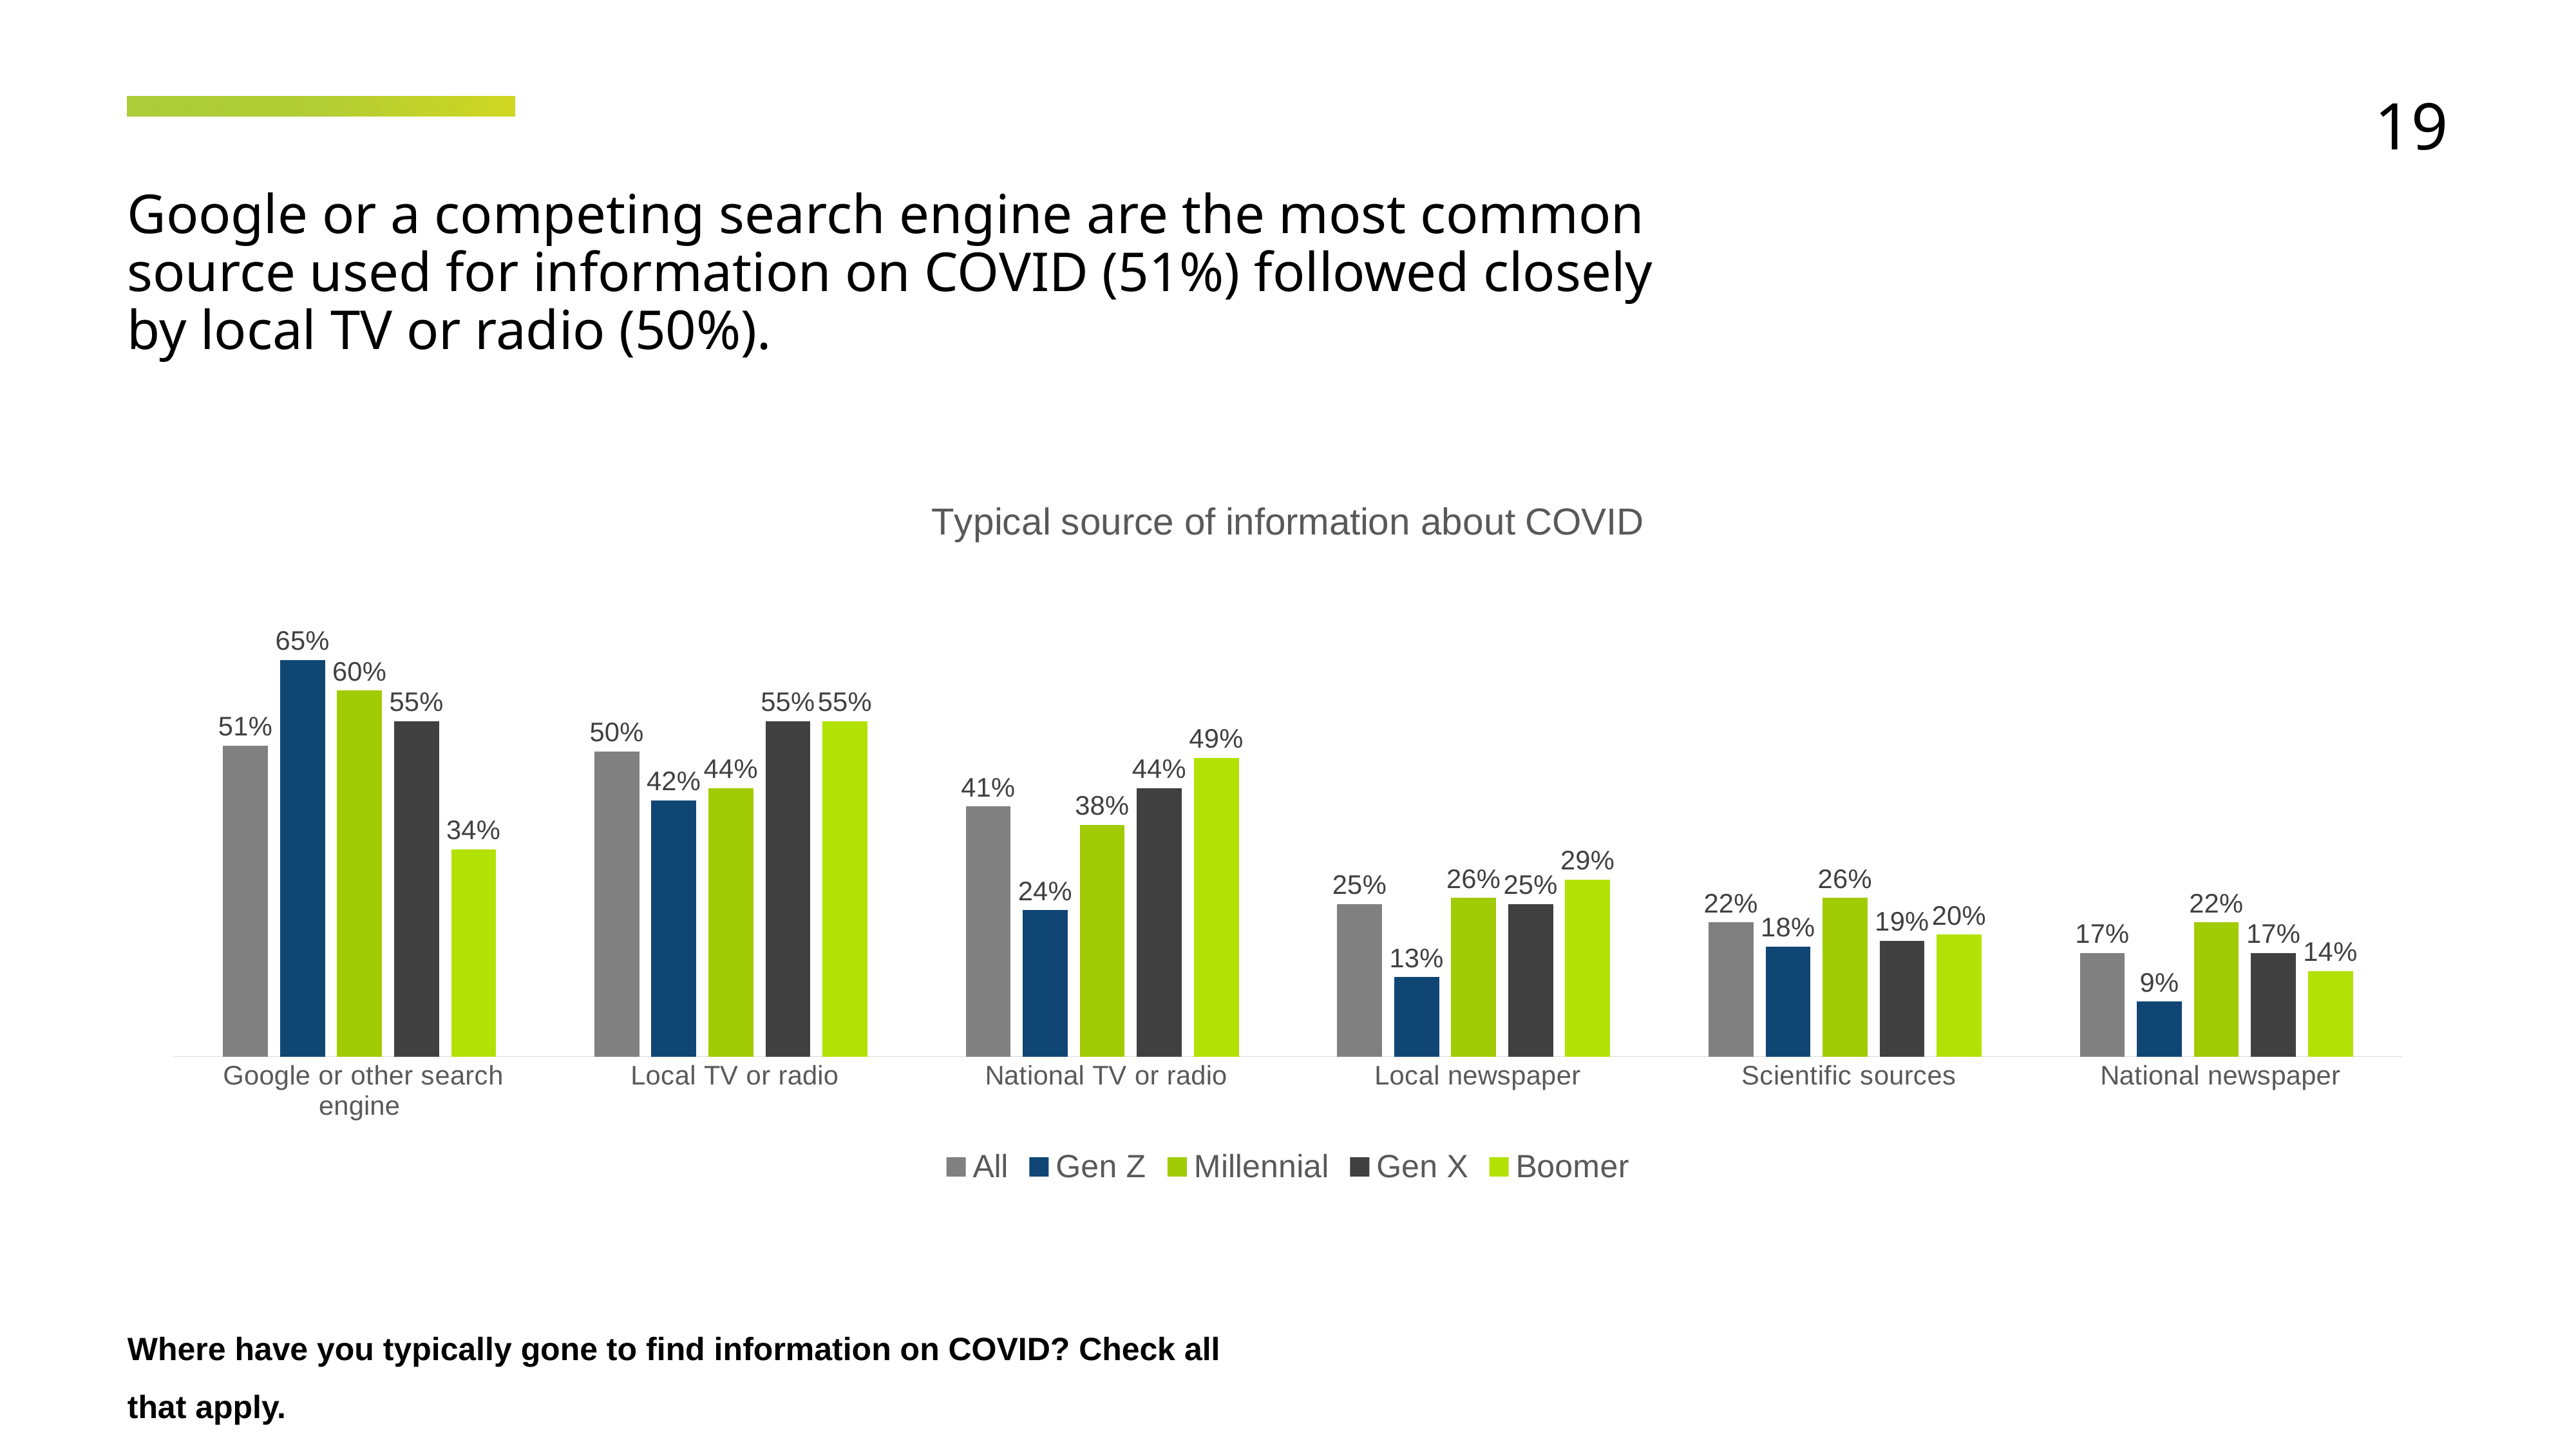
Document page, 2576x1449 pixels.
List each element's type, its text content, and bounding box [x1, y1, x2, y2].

text_box 19 [2231, 85, 2448, 244]
picture [127, 96, 515, 117]
chart [127, 471, 2449, 1191]
list Where have you typically gone to find information on COVID? Check all that apply. [127, 1309, 1288, 1372]
list Google or a competing search engine are the most common source used for information on COVID (51%) followed closely by local TV or radio (50%). [127, 187, 1674, 388]
